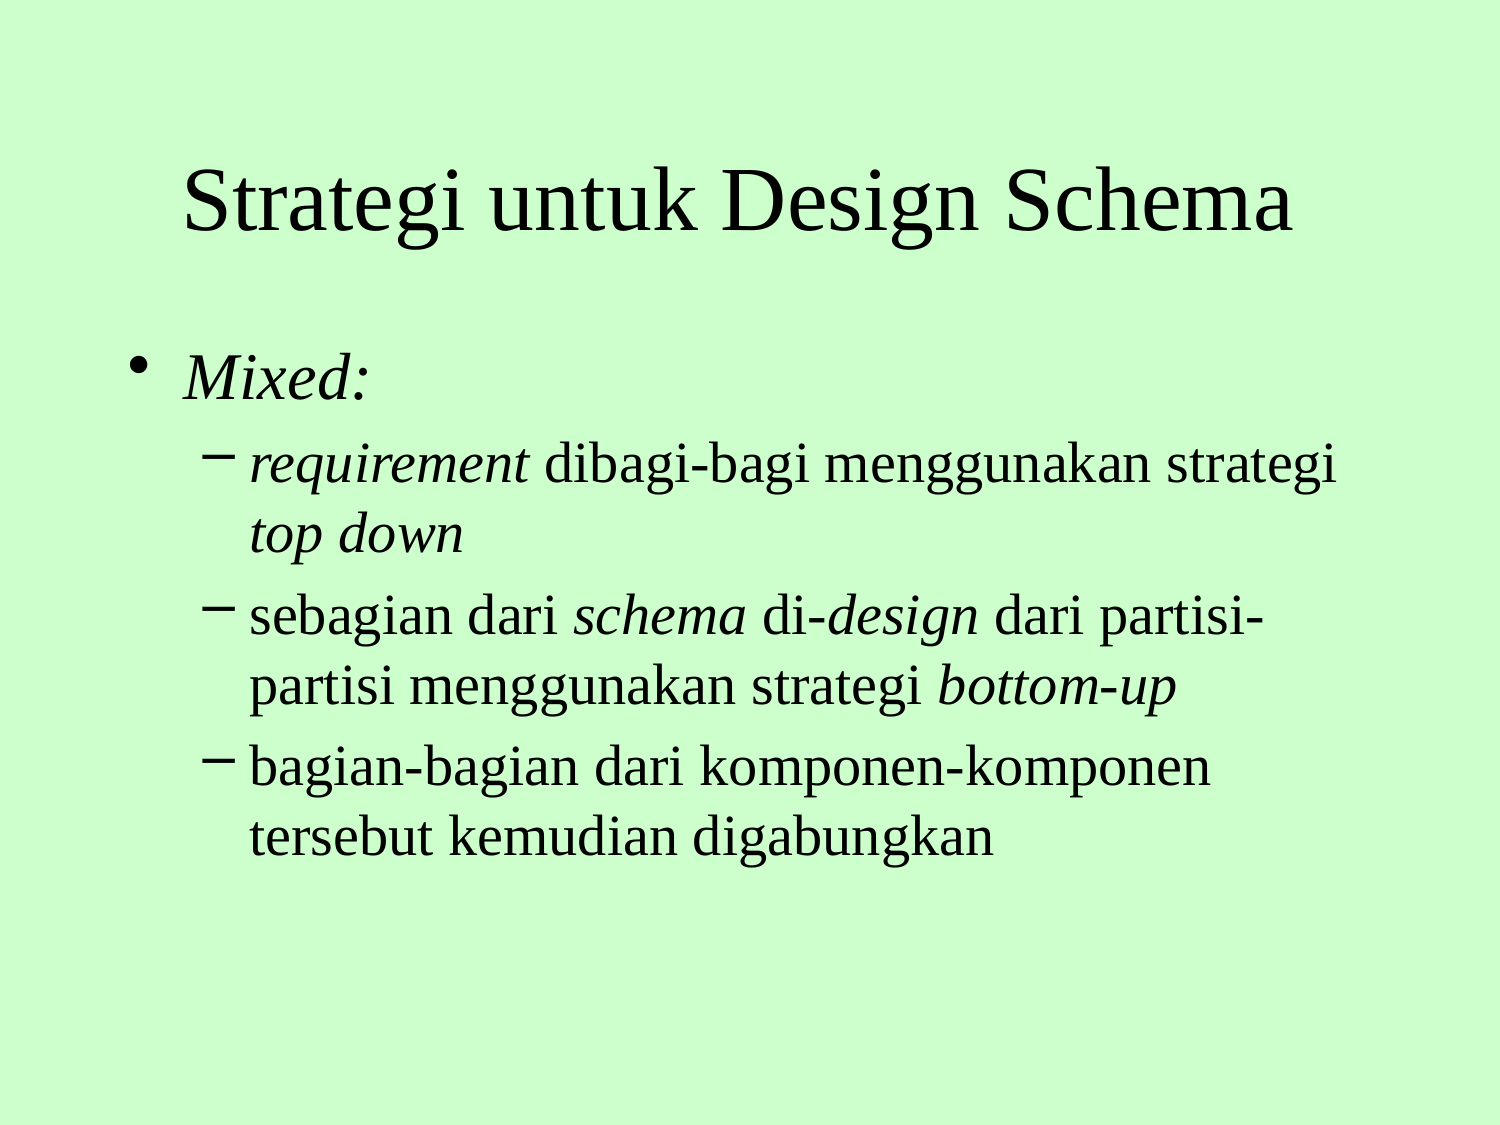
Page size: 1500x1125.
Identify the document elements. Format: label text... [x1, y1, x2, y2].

list Mixed: requirement dibagi-bagi menggunakan strategi top down sebagian dari schema di-design dari partisi-partisi menggunakan strategi bottom-up bagian-bagian dari komponen-komponen tersebut kemudian digabungkan [112, 324, 1388, 1001]
title Strategi untuk Design Schema [112, 99, 1388, 288]
